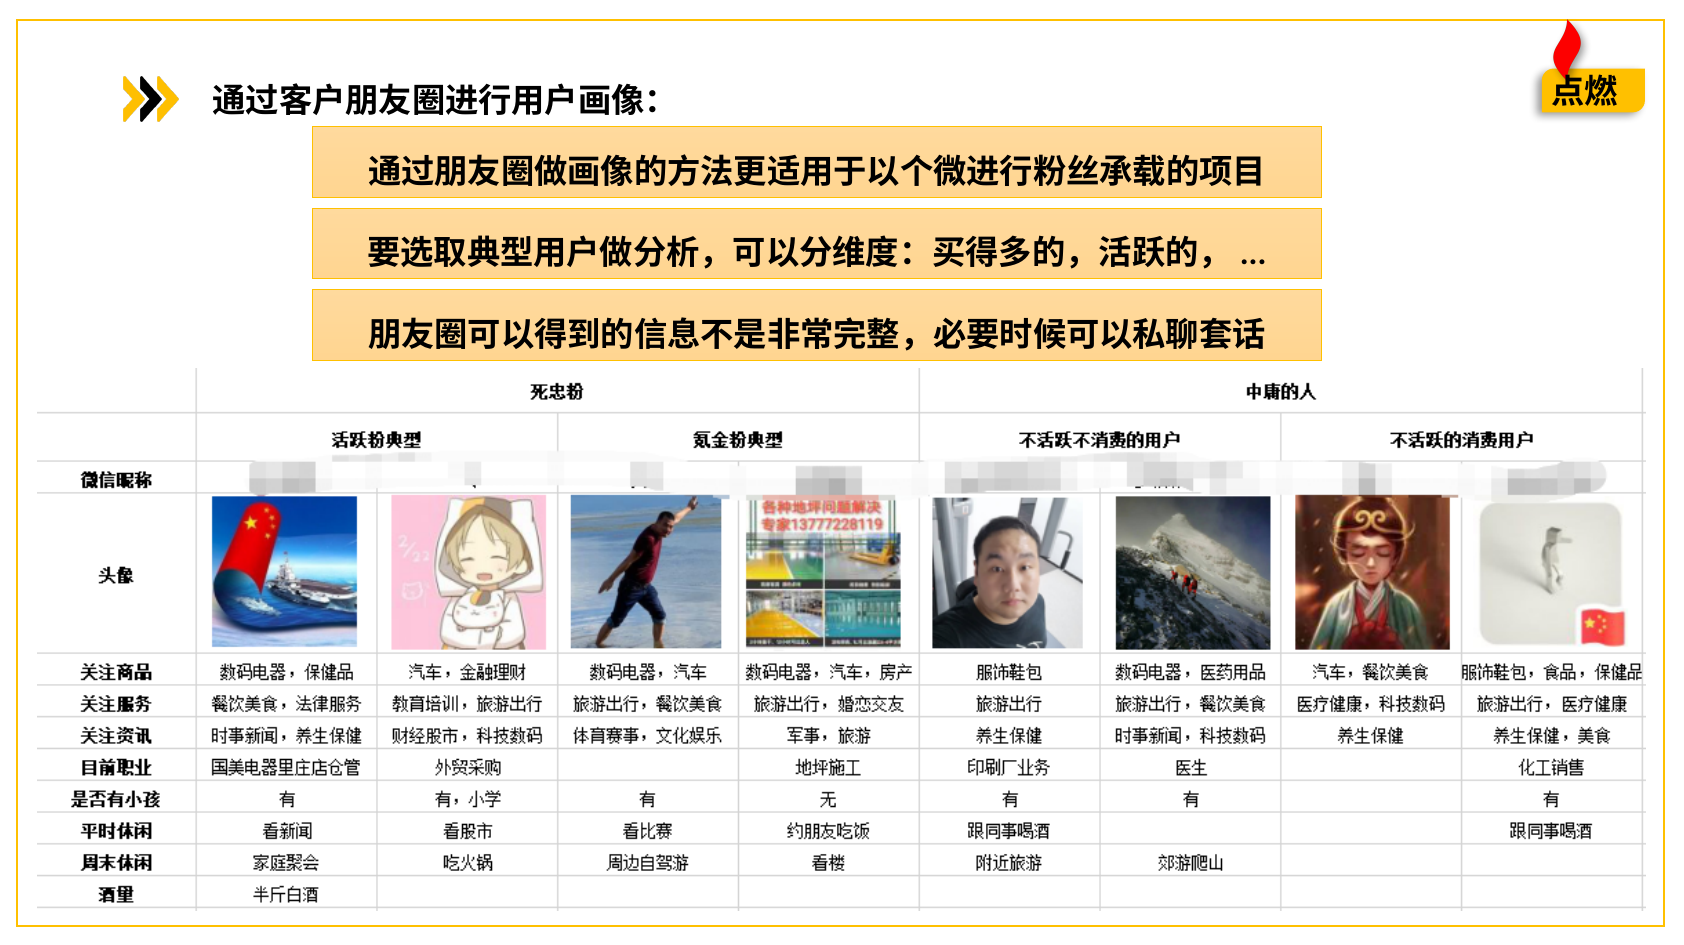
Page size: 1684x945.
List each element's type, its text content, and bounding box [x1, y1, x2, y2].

text_box 通过朋友圈做画像的方法更适用于以个微进行粉丝承载的项目 [312, 126, 1322, 198]
picture [37, 368, 1646, 911]
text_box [1536, 19, 1645, 118]
text_box 朋友圈可以得到的信息不是非常完整，必要时候可以私聊套话 [312, 289, 1322, 361]
text_box 要选取典型用户做分析，可以分维度：买得多的，活跃的，... [312, 208, 1322, 279]
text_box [123, 76, 180, 122]
text_box [16, 19, 1665, 927]
